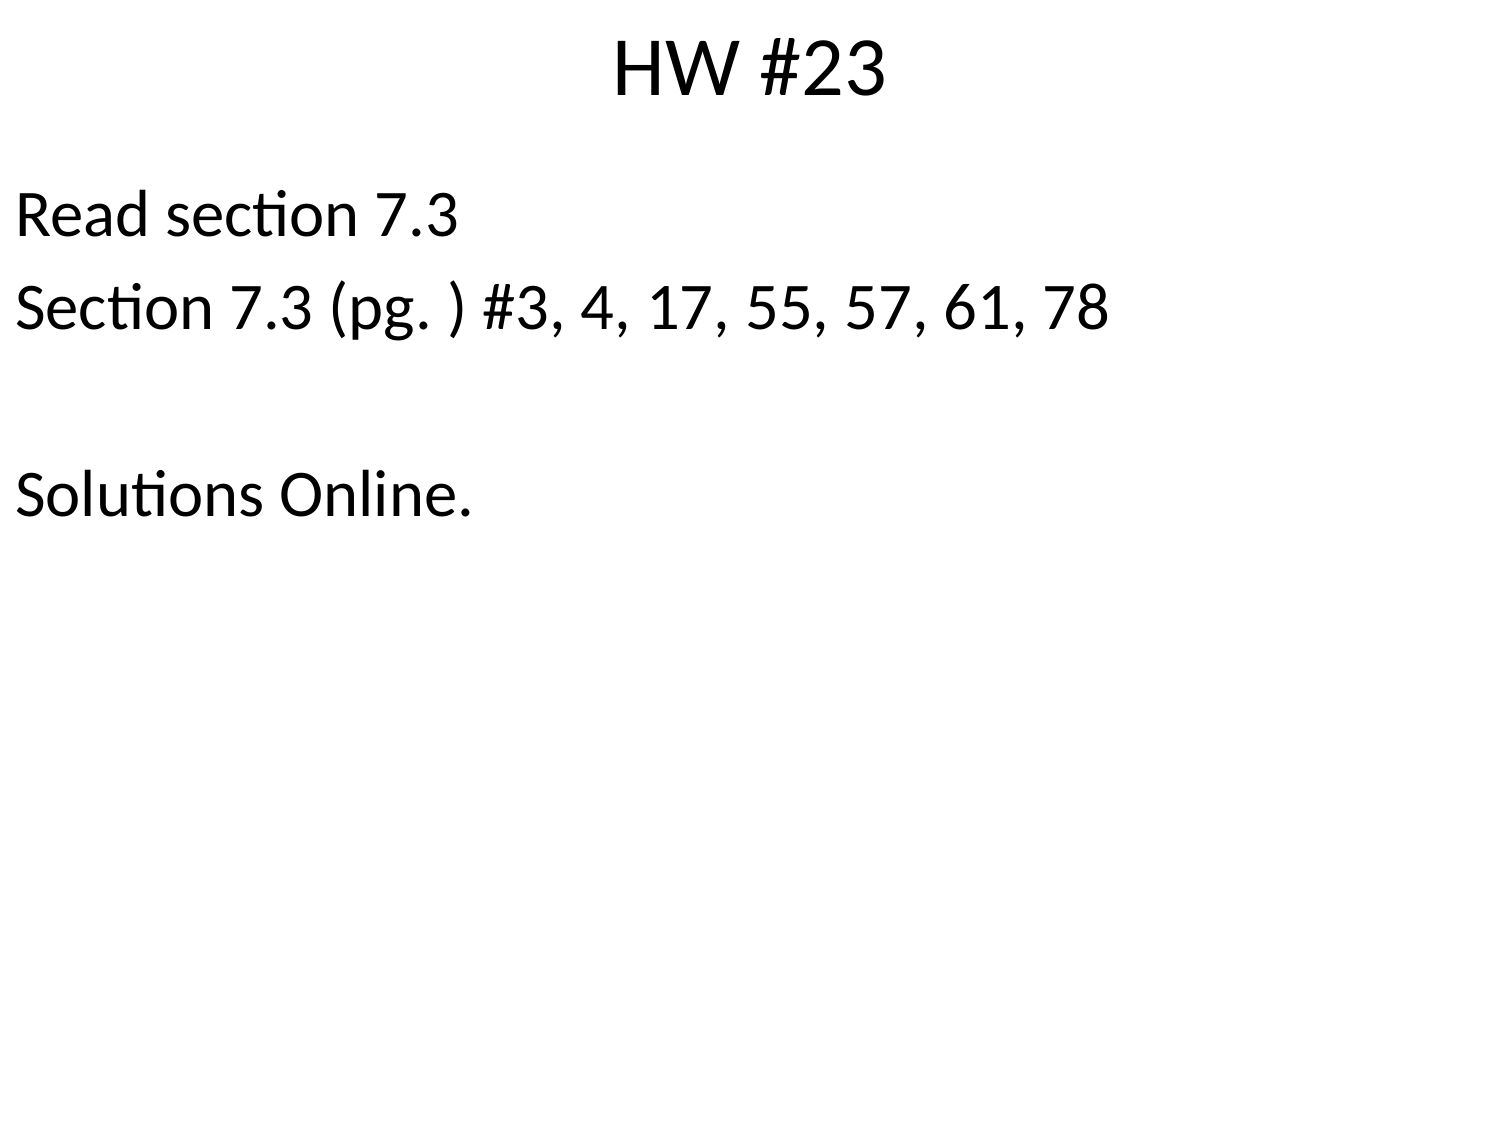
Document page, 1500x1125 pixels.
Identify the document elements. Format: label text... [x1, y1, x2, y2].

list Read section 7.3 Section 7.3 (pg. ) #3, 4, 17, 55, 57, 61, 78 Solutions Online. [0, 162, 1425, 1005]
title HW #23 [75, 3, 1425, 121]
